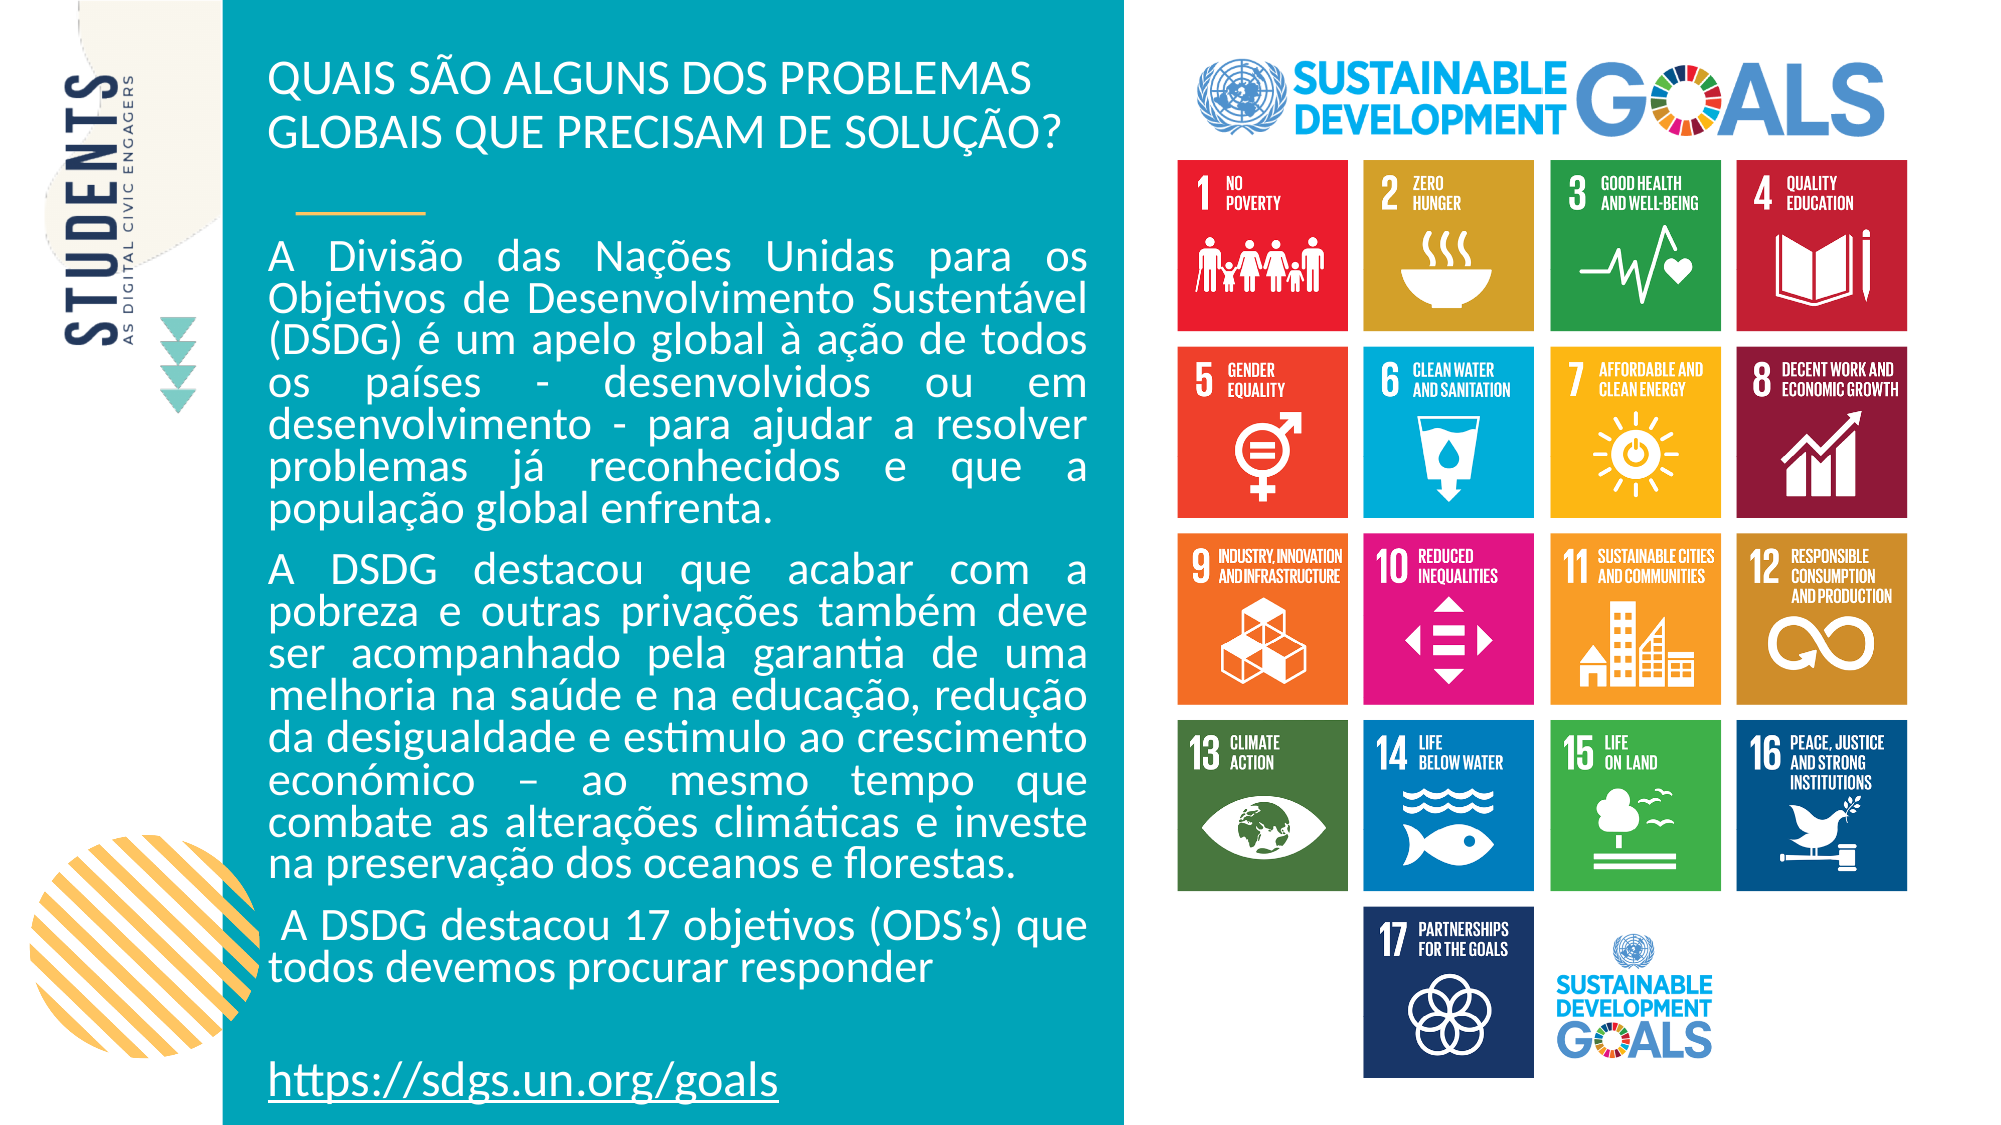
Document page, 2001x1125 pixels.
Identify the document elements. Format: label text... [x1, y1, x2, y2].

list A Divisão das Nações Unidas para os Objetivos de Desenvolvimento Sustentável (DSDG) é um apelo global à ação de todos os países - desenvolvidos ou em desenvolvimento - para ajudar a resolver problemas já reconhecidos e que a população global enfrenta. A DSDG destacou que acabar com a pobreza e outras privações também deve ser acompanhado pela garantia de uma melhoria na saúde e na educação, redução da desigualdade e estimulo ao crescimento económico – ao mesmo tempo que combate as alterações climáticas e investe na preservação dos oceanos e florestas. A DSDG destacou 17 objetivos (ODS’s) que todos devemos procurar responder [252, 229, 1104, 1038]
text_box https://sdgs.un.org/goals [252, 1038, 1254, 1114]
picture [143, 308, 214, 417]
picture [12, 835, 252, 1082]
picture [45, 1, 220, 346]
list QUAIS SÃO ALGUNS DOS PROBLEMAS GLOBAIS QUE PRECISAM DE SOLUÇÃO? [252, 43, 1124, 140]
picture [1124, 37, 1962, 1082]
